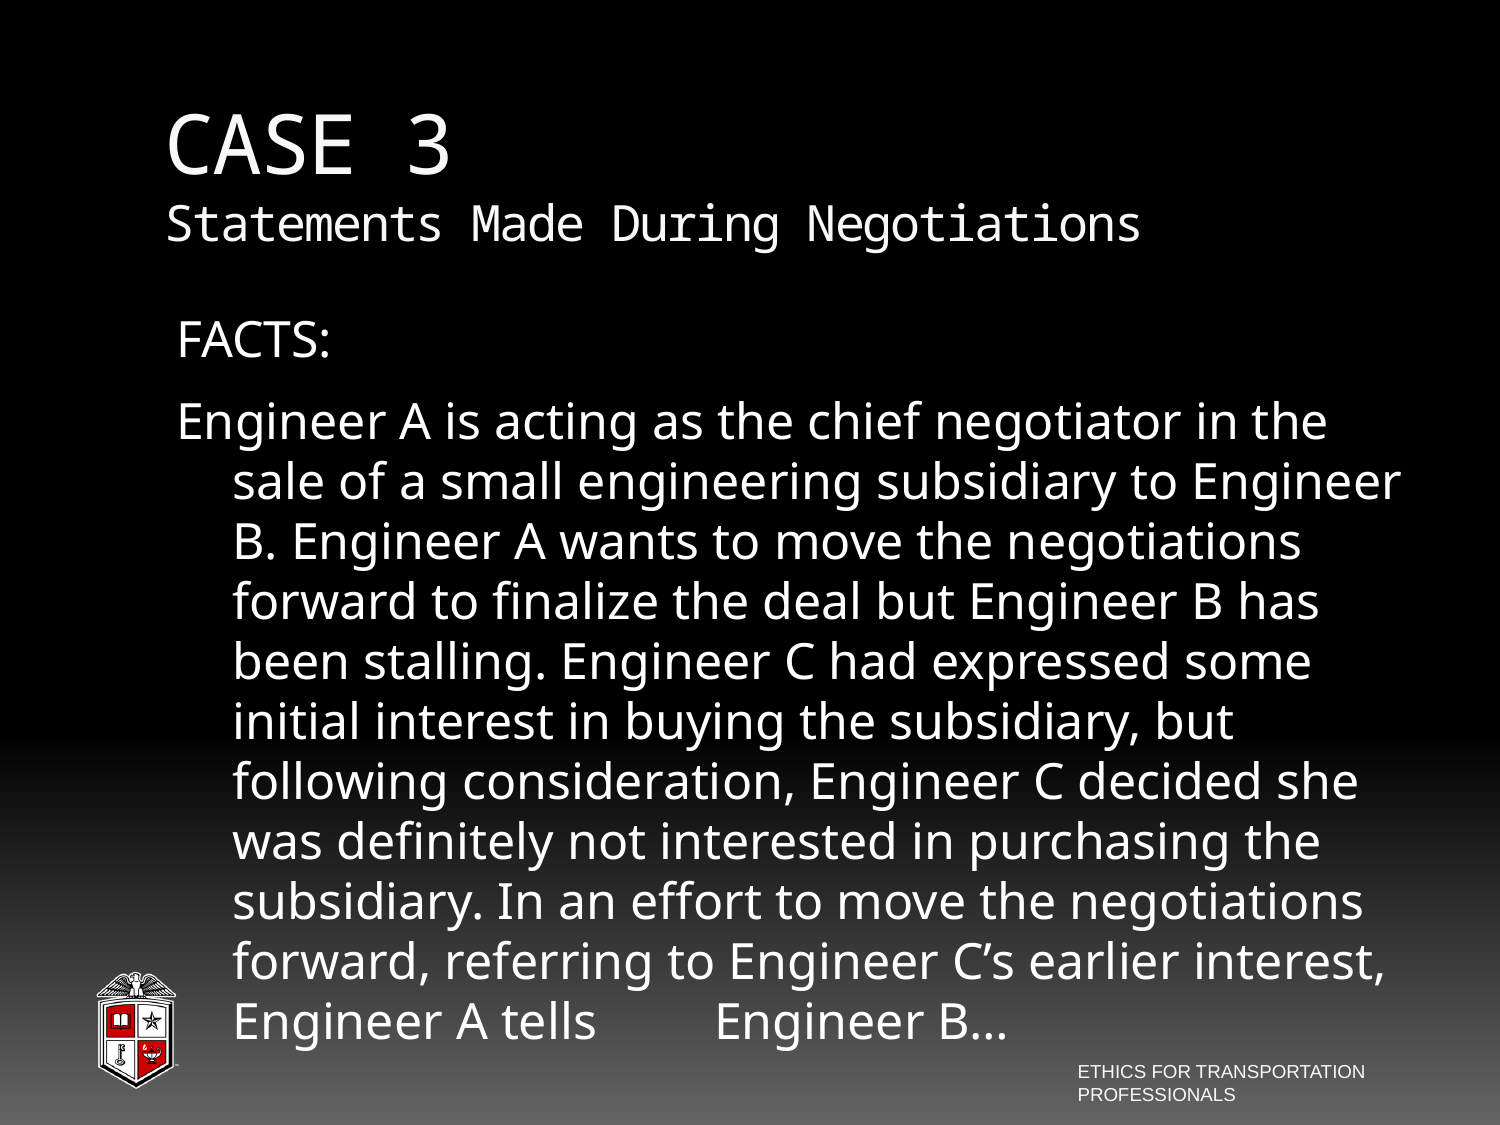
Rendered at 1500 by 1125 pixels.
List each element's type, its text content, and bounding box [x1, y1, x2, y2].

picture [87, 962, 187, 1098]
slide_number ETHICS FOR TRANSPORTATION PROFESSIONALS [1062, 1052, 1413, 1113]
list FACTS: Engineer A is acting as the chief negotiator in the sale of a small engineering subsidiary to Engineer B. Engineer A wants to move the negotiations forward to finalize the deal but Engineer B has been stalling. Engineer C had expressed some initial interest in buying the subsidiary, but following consideration, Engineer C decided she was definitely not interested in purchasing the subsidiary. In an effort to move the negotiations forward, referring to Engineer C’s earlier interest, Engineer A tells Engineer B… [149, 299, 1426, 1051]
title CASE 3 Statements Made During Negotiations [150, 84, 1425, 235]
